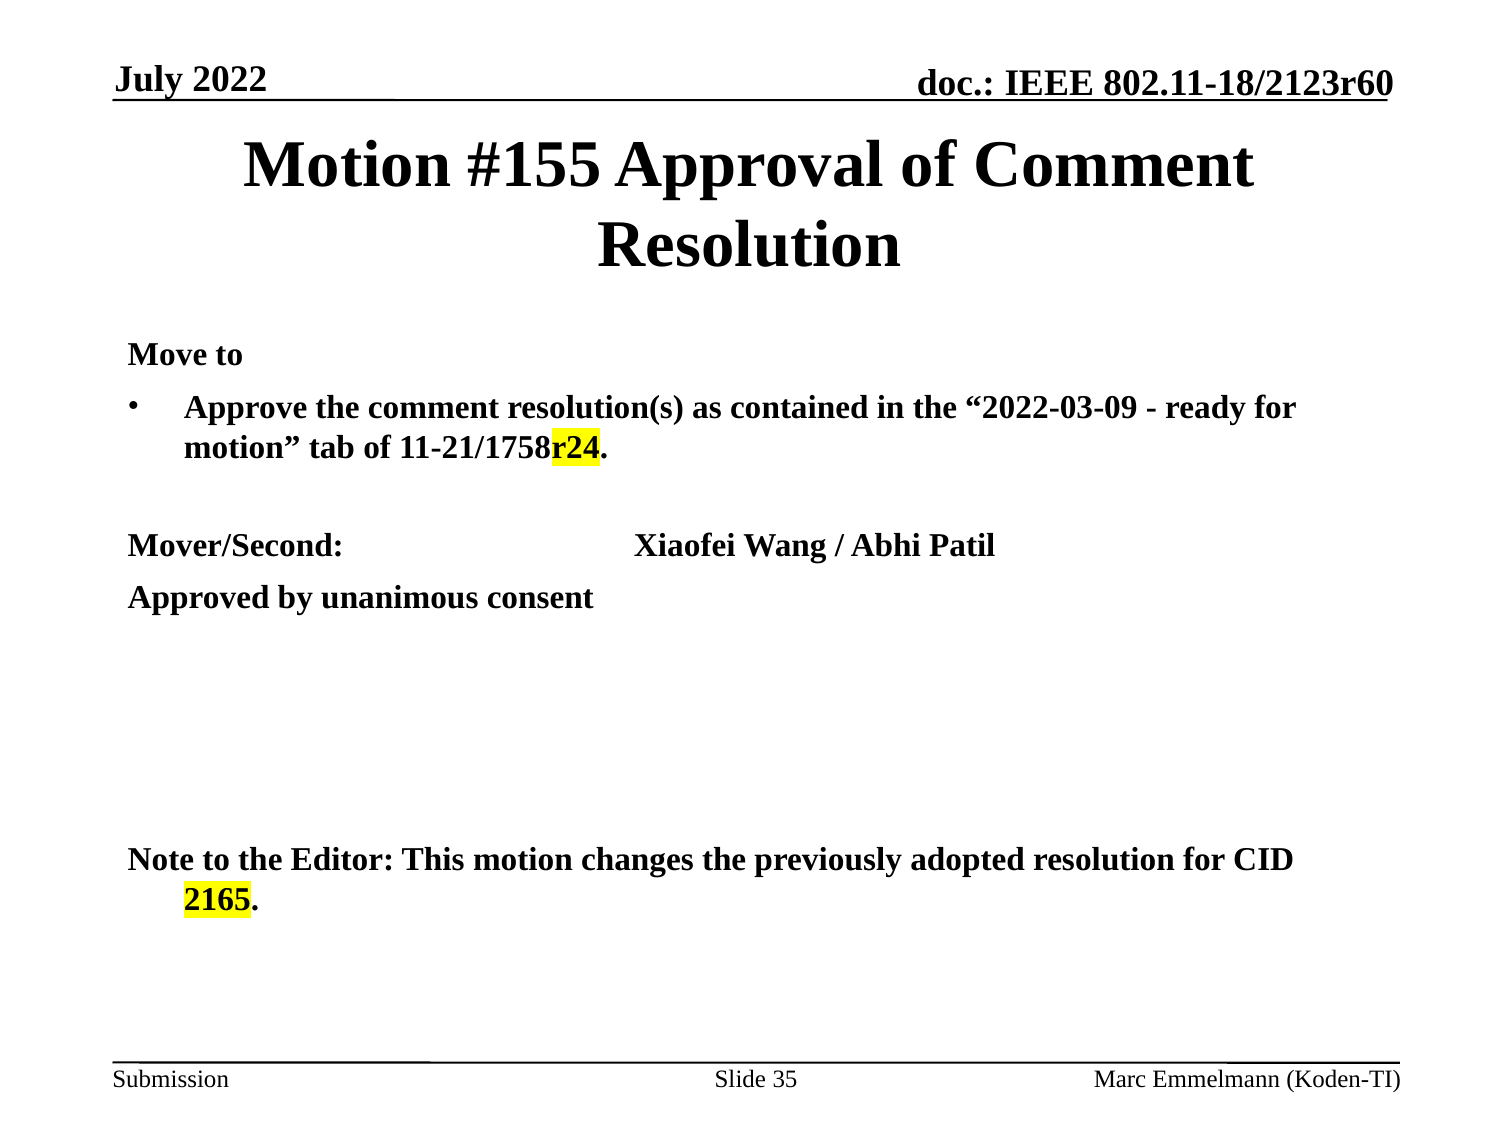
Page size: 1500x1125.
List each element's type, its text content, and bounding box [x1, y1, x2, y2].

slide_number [114, 54, 423, 100]
footer Marc Emmelmann (Koden-TI) [878, 1061, 1402, 1093]
title Motion #155 Approval of Comment Resolution [112, 112, 1388, 288]
list Move to Approve the comment resolution(s) as contained in the “2022-03-09 - ready for motion” tab of 11-21/1758r24. Mover/Second: Xiaofei Wang / Abhi Patil Approved by unanimous consent Note to the Editor: This motion changes the previously adopted resolution for CID 2165. [112, 324, 1388, 1000]
slide_number Slide 35 [712, 1061, 800, 1123]
